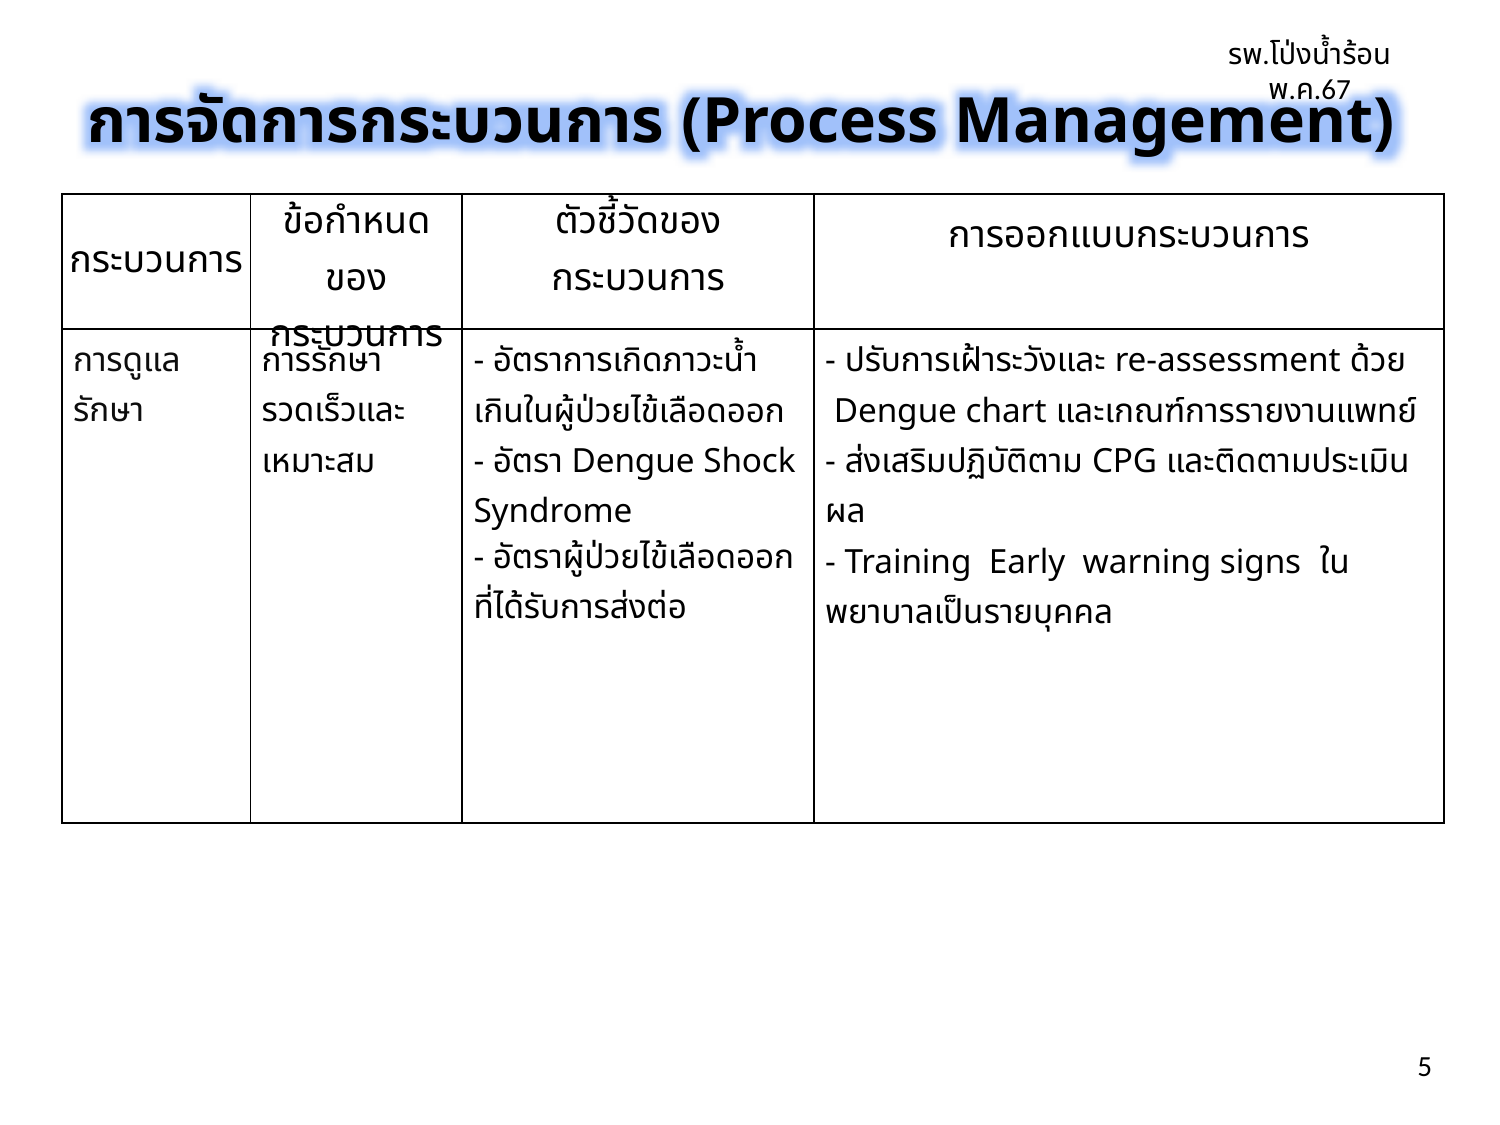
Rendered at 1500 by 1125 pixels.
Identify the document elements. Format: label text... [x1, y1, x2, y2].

text_box การจัดการกระบวนการ (Process Management) [76, 74, 1407, 161]
table_cell - ปรับการเฝ้าระวังและ re-assessment ด้วย Dengue chart และเกณฑ์การรายงานแพทย์ - ส่งเสริมปฏิบัติตาม CPG และติดตามประเมินผล - Training Early warning signs ในพยาบาลเป็นรายบุคคล [815, 330, 1443, 822]
table_cell - อัตราการเกิดภาวะน้ำเกินในผู้ป่วยไข้เลือดออก - อัตรา Dengue Shock Syndrome - อัตราผู้ป่วยไข้เลือดออกที่ได้รับการส่งต่อ [463, 330, 813, 822]
table_cell การรักษารวดเร็วและเหมาะสม [251, 330, 461, 822]
text_box รพ.โป่งน้ำร้อน พ.ค.67 [1190, 27, 1429, 113]
table_header ข้อกำหนดของกระบวนการ [251, 195, 461, 328]
table_header การออกแบบกระบวนการ [815, 195, 1443, 328]
table_cell การดูแลรักษา [63, 330, 250, 822]
table_header ตัวชี้วัดของกระบวนการ [463, 195, 813, 328]
text_box 5 [1350, 1035, 1448, 1106]
table_header กระบวนการ [63, 195, 250, 328]
